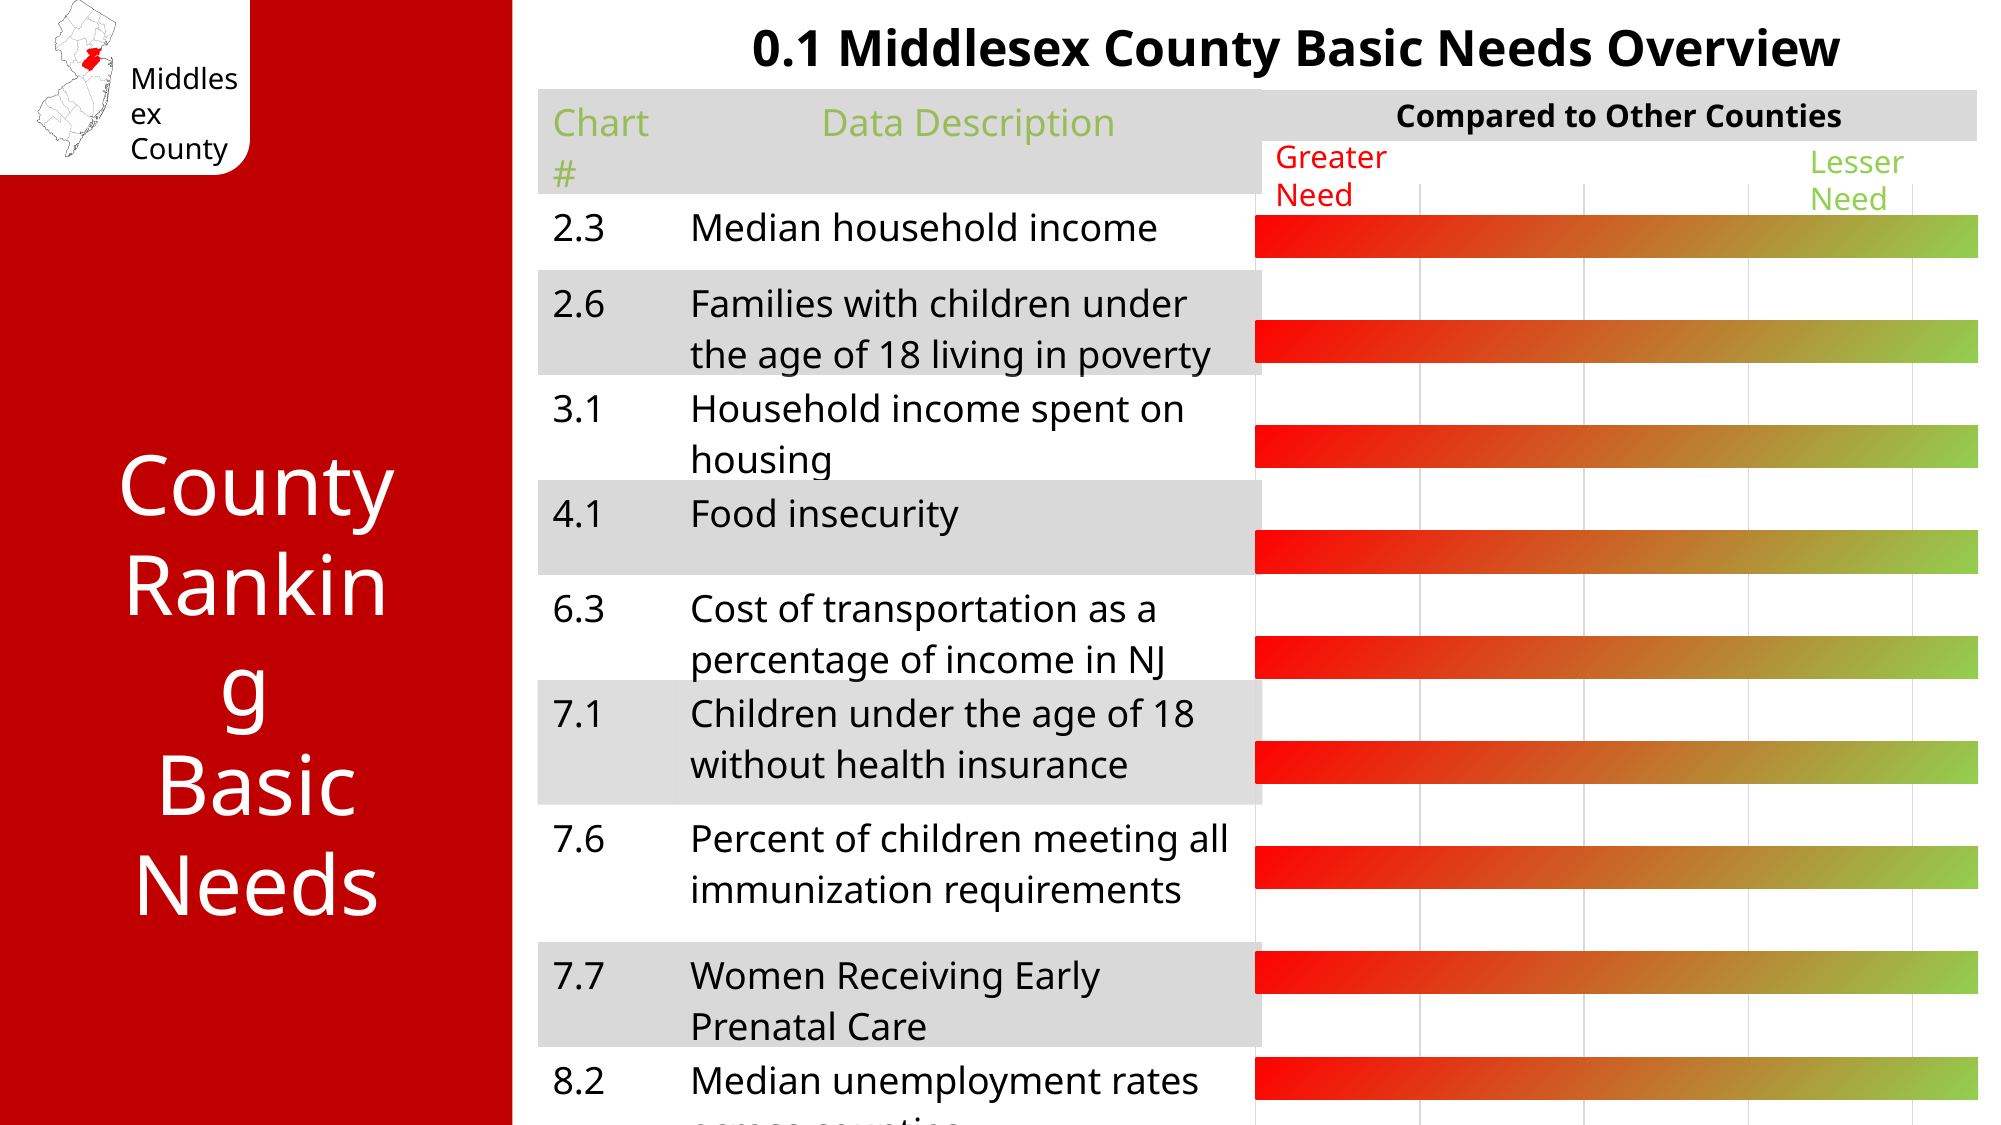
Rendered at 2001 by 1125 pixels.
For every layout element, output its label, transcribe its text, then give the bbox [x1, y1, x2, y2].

table_cell 6.3 [538, 575, 675, 680]
table_cell Median unemployment rates across counties [675, 1047, 1232, 1125]
table_cell 2.6 [538, 270, 675, 375]
text_box Compared to Other Counties [1262, 89, 1978, 142]
table_cell Food insecurity [675, 480, 1232, 575]
table_cell 3.1 [538, 375, 675, 480]
table_cell Percent of children meeting all immunization requirements [675, 805, 1232, 942]
table_cell Children under the age of 18 without health insurance [675, 680, 1232, 805]
table_cell Household income spent on housing [675, 375, 1232, 480]
text_box County Ranking Basic Needs [87, 425, 425, 940]
chart [1237, 182, 2000, 1125]
table_cell Families with children under the age of 18 living in poverty [675, 270, 1232, 375]
table_cell 2.3 [538, 194, 675, 270]
table_cell Cost of transportation as a percentage of income in NJ [675, 575, 1232, 680]
table_cell 8.2 [538, 1047, 675, 1125]
table_cell 7.1 [538, 680, 675, 805]
text_box Lesser Need [1795, 134, 2000, 182]
table_header Chart # [538, 89, 675, 194]
table_cell 7.6 [538, 805, 675, 942]
table_cell Women Receiving Early Prenatal Care [675, 942, 1232, 1047]
text_box Greater Need [1262, 129, 1481, 181]
picture [37, 0, 116, 157]
text_box 0.1 Middlesex County Basic Needs Overview [683, 8, 1912, 89]
table_header Data Description [675, 89, 1262, 194]
table_cell Median household income [675, 194, 1232, 270]
table_cell 7.7 [538, 942, 675, 1047]
table_cell 4.1 [538, 480, 675, 575]
